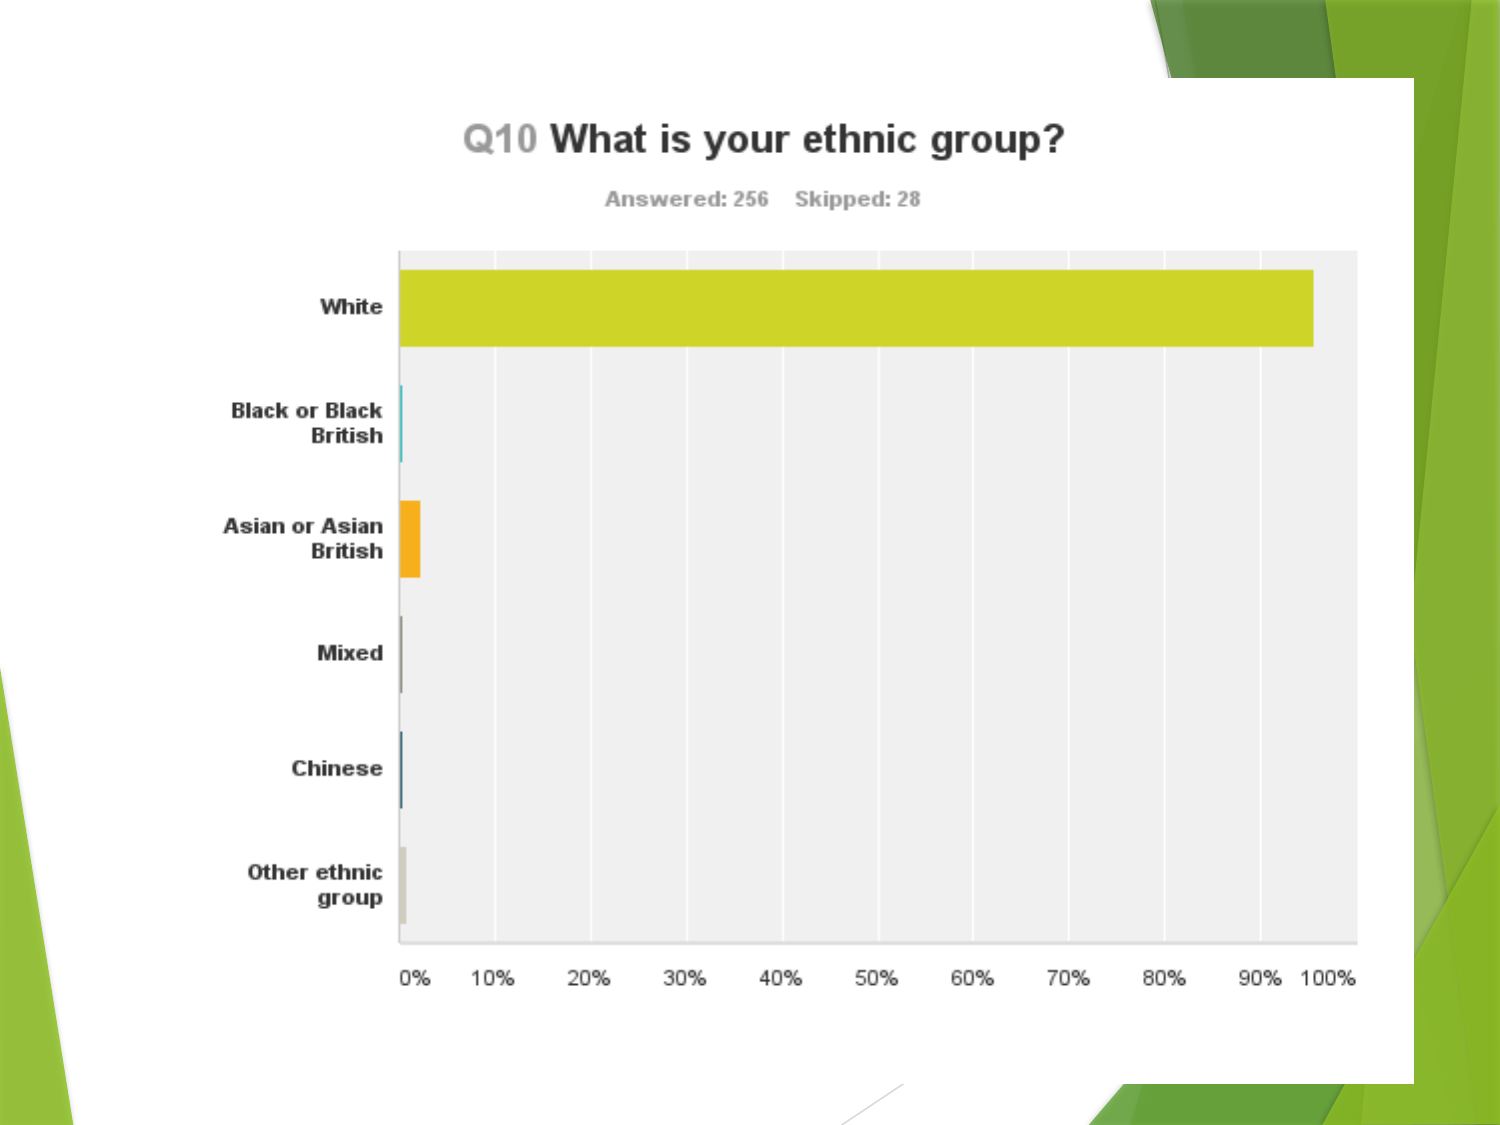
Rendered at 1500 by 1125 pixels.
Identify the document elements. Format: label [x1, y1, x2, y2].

picture [115, 78, 1415, 1085]
